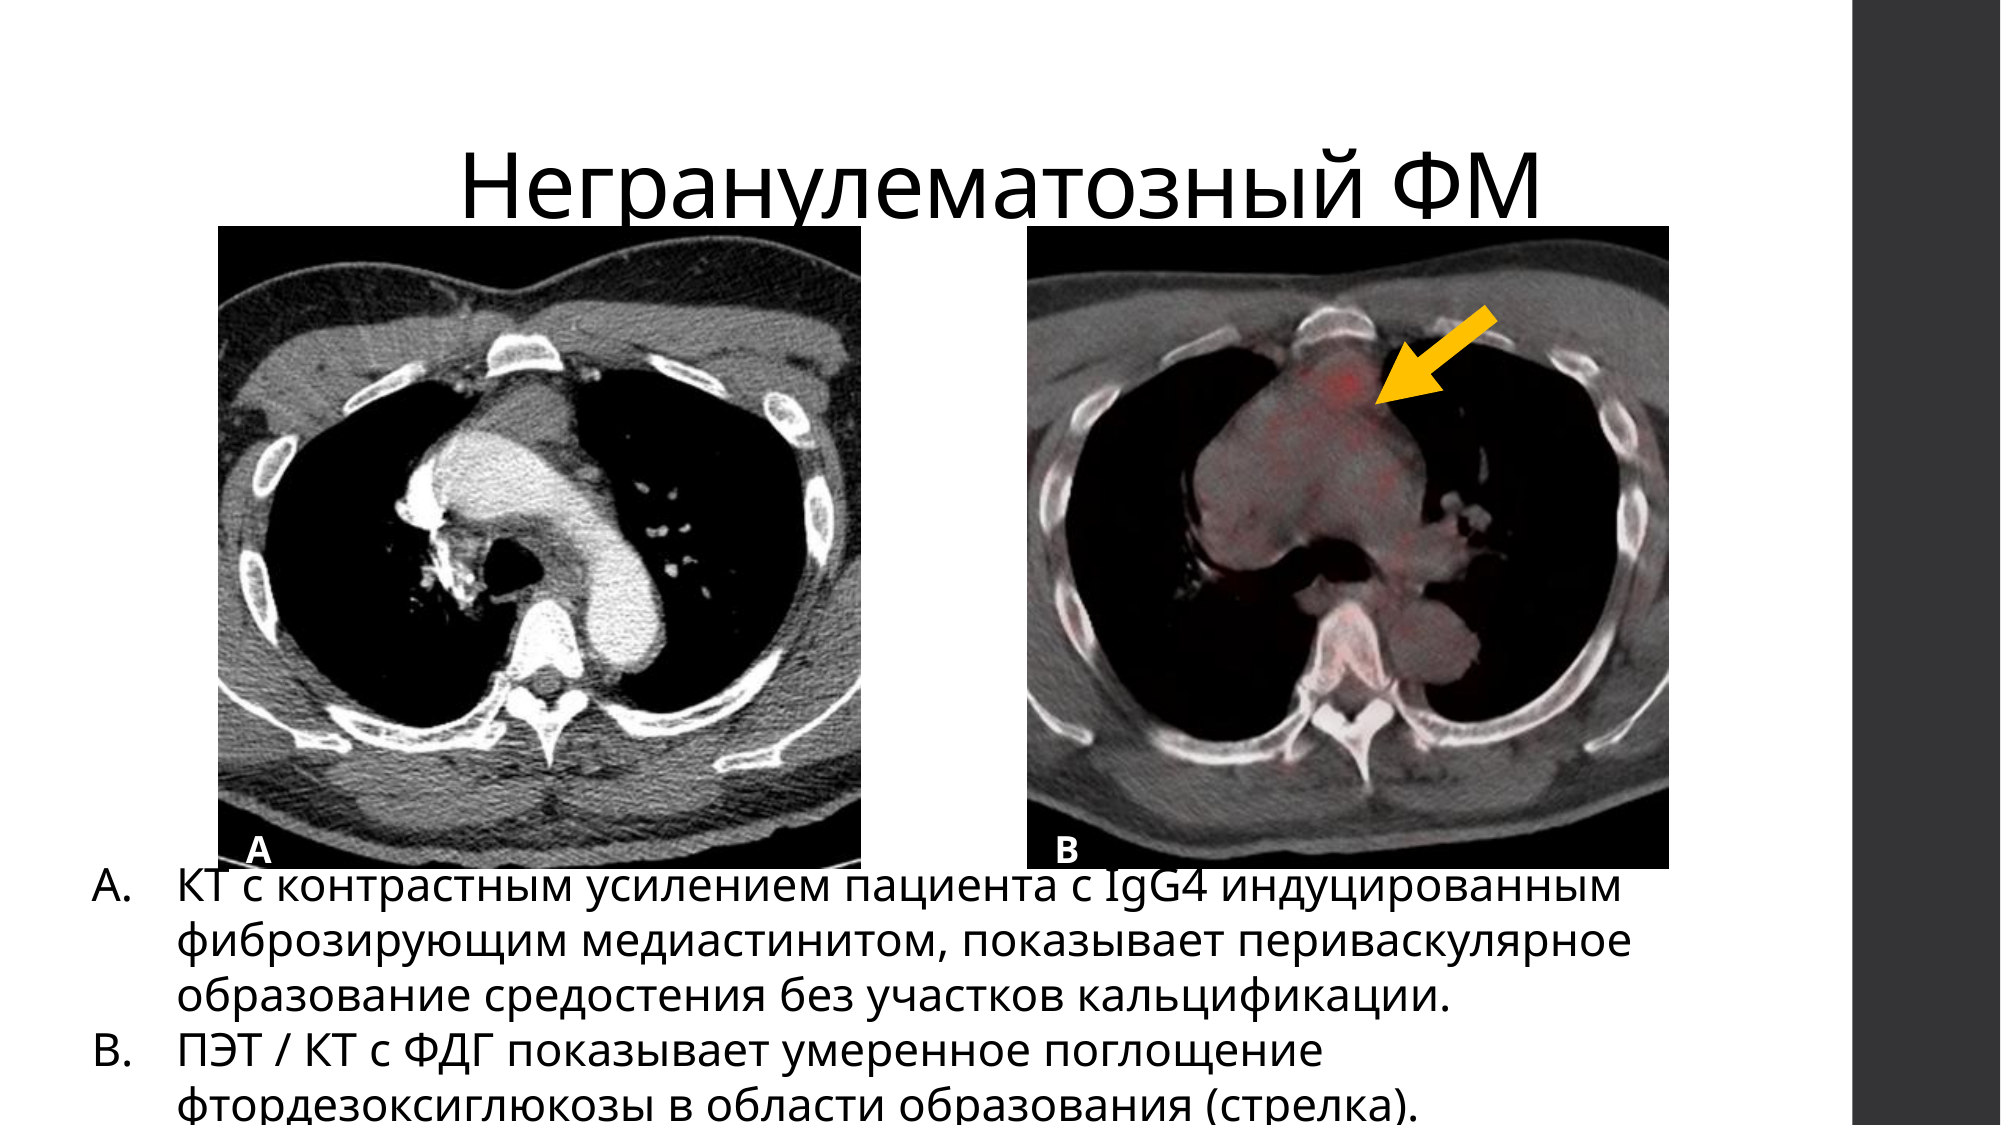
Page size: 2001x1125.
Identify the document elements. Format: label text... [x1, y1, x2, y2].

picture [218, 226, 861, 869]
title Негранулематозный ФМ [206, 60, 1797, 247]
picture [1026, 226, 1669, 869]
text_box КТ с контрастным усилением пациента с IgG4 индуцированным фиброзирующим медиастинитом, показывает периваскулярное образование средостения без участков кальцификации. ПЭТ / КТ с ФДГ показывает умеренное поглощение фтордезоксиглюкозы в области образования (стрелка). [84, 878, 1797, 1110]
